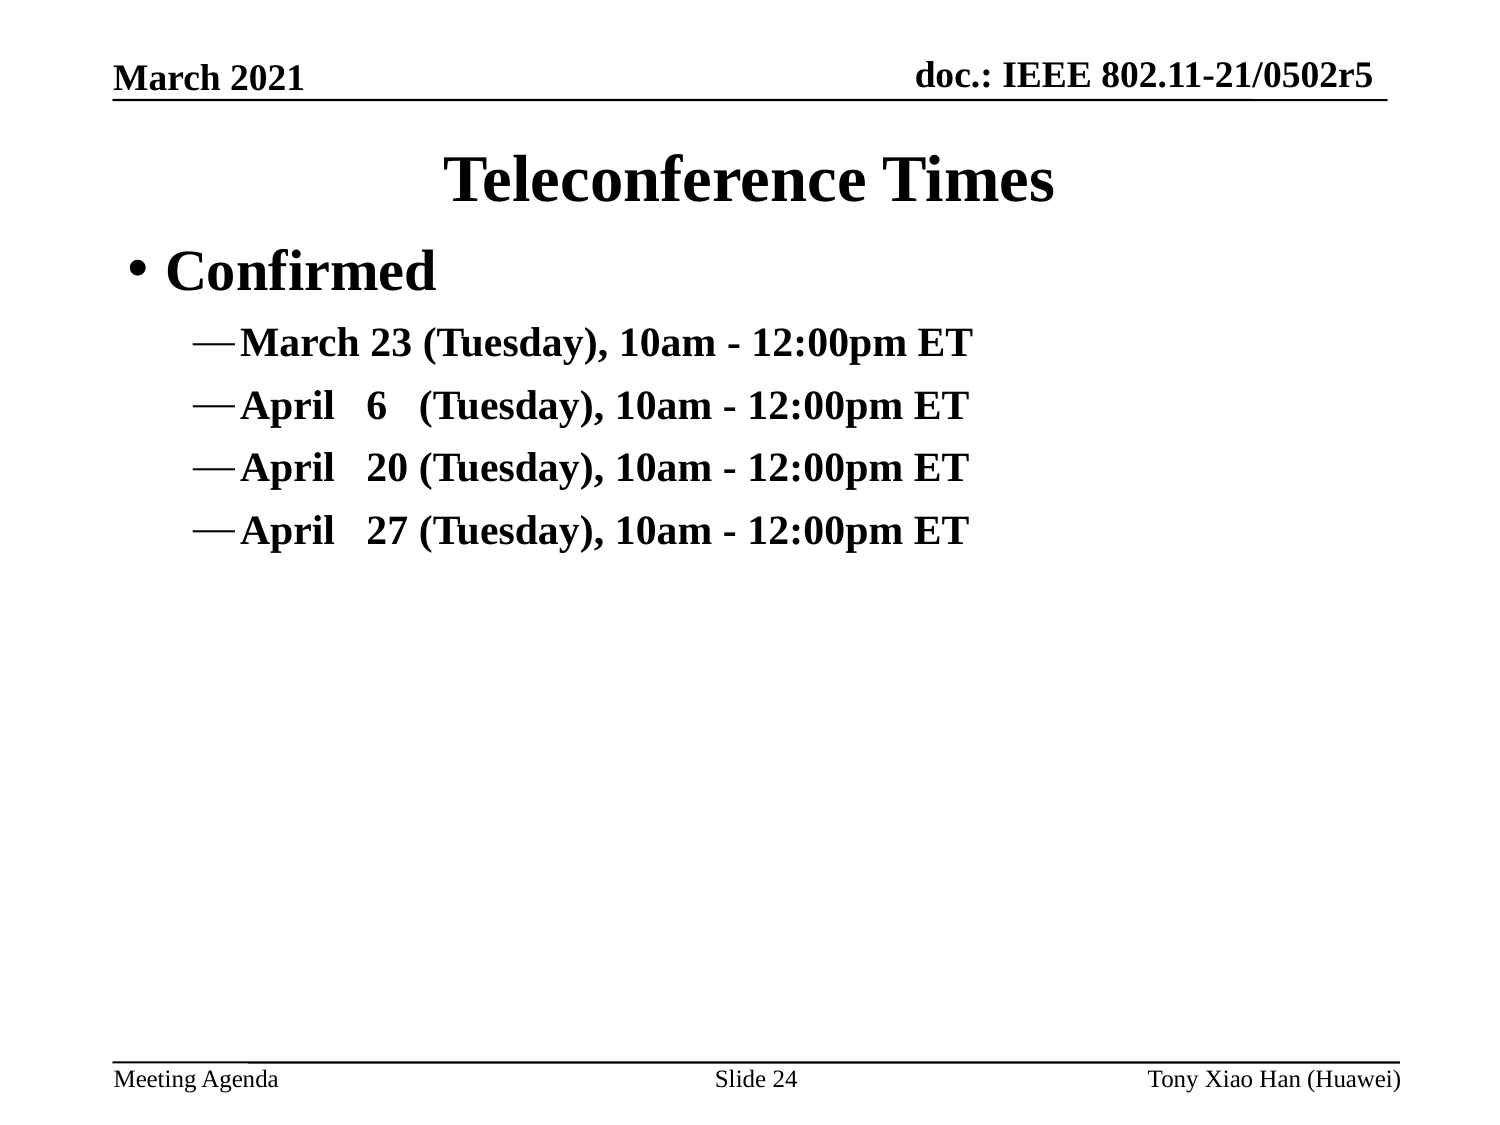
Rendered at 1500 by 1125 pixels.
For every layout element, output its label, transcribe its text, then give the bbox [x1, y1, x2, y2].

slide_number Slide 24 [712, 1061, 800, 1093]
text_box Teleconference Times [112, 87, 1388, 224]
text_box Confirmed March 23 (Tuesday), 10am - 12:00pm ET April 6 (Tuesday), 10am - 12:00pm ET April 20 (Tuesday), 10am - 12:00pm ET April 27 (Tuesday), 10am - 12:00pm ET [112, 224, 1388, 1000]
footer Tony Xiao Han (Huawei) [999, 1061, 1402, 1093]
